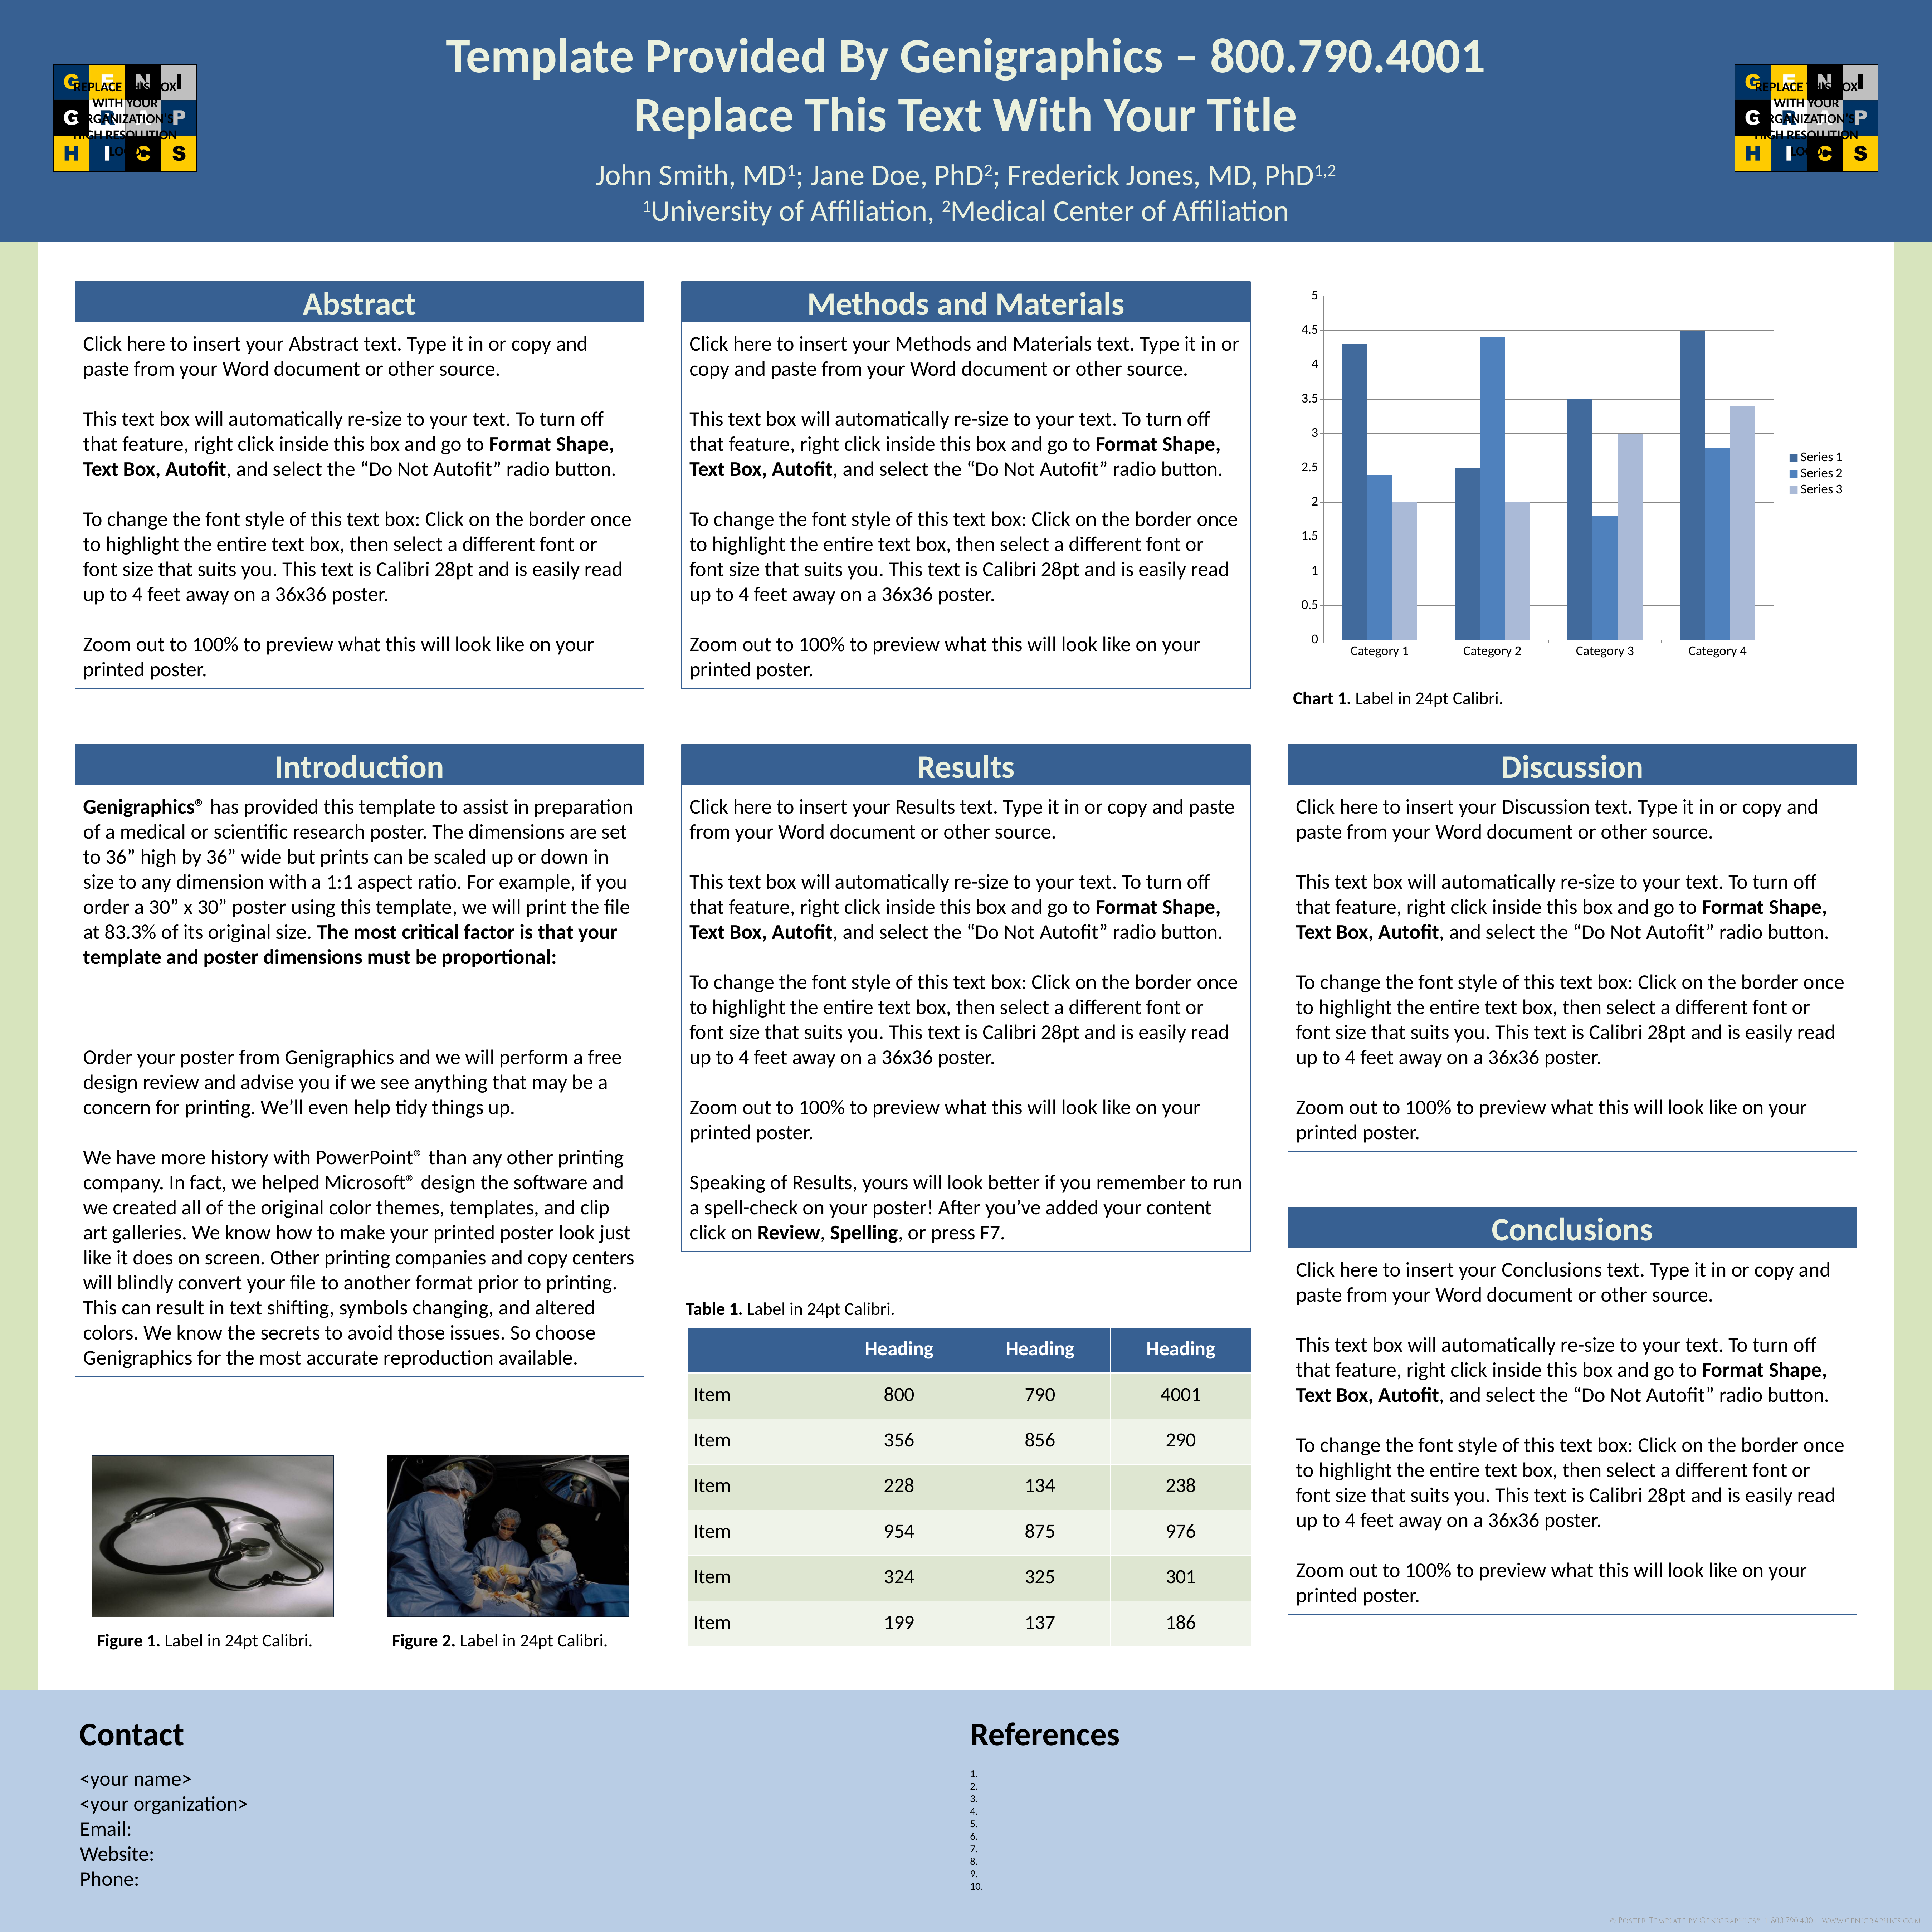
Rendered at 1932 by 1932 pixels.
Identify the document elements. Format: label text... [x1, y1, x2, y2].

table_header Heading [829, 1328, 970, 1372]
table_cell 325 [970, 1556, 1110, 1601]
table_cell 228 [829, 1465, 970, 1510]
table_cell Item [688, 1419, 829, 1464]
text_box [966, 1763, 1825, 1892]
table_cell 954 [829, 1510, 970, 1555]
table_cell 290 [1111, 1419, 1251, 1464]
text_box Click here to insert your Results text. Type it in or copy and paste from your Word document or other source. This text box will automatically re-size to your text. To turn off that feature, right click inside this box and go to Format Shape, Text Box, Autofit, and select the “Do Not Autofit” radio button. To change the font style of this text box: Click on the border once to highlight the entire text box, then select a different font or font size that suits you. This text is Calibri 28pt and is easily read up to 4 feet away on a 36x36 poster. Zoom out to 100% to preview what this will look like on your printed poster. Speaking of Results, yours will look better if you remember to run a spell-check on your poster! After you’ve added your content click on Review, Spelling, or press F7. [681, 786, 1250, 1252]
text_box REPLACE THIS BOX WITH YOUR ORGANIZATION’S HIGH RESOLUTION LOGO [53, 64, 197, 172]
text_box John Smith, MD1; Jane Doe, PhD2; Frederick Jones, MD, PhD1,2 1University of Affiliation, 2Medical Center of Affiliation [322, 141, 1610, 242]
text_box Discussion [1287, 744, 1858, 786]
table_cell 800 [829, 1374, 970, 1419]
text_box Figure 1. Label in 24pt Calibri. [93, 1626, 317, 1652]
table_cell 324 [829, 1556, 970, 1601]
table_cell 856 [970, 1419, 1110, 1464]
table_cell Item [688, 1510, 829, 1555]
text_box Click here to insert your Methods and Materials text. Type it in or copy and paste from your Word document or other source. This text box will automatically re-size to your text. To turn off that feature, right click inside this box and go to Format Shape, Text Box, Autofit, and select the “Do Not Autofit” radio button. To change the font style of this text box: Click on the border once to highlight the entire text box, then select a different font or font size that suits you. This text is Calibri 28pt and is easily read up to 4 feet away on a 36x36 poster. Zoom out to 100% to preview what this will look like on your printed poster. [681, 323, 1250, 689]
text_box Template Provided By Genigraphics – 800.790.4001 Replace This Text With Your Title [322, 3, 1610, 141]
text_box Conclusions [1287, 1207, 1858, 1249]
table_cell 356 [829, 1419, 970, 1464]
table_cell Item [688, 1556, 829, 1601]
text_box Table 1. Label in 24pt Calibri. [682, 1295, 899, 1321]
chart [1290, 282, 1851, 667]
text_box References [966, 1711, 1124, 1754]
text_box Click here to insert your Abstract text. Type it in or copy and paste from your Word document or other source. This text box will automatically re-size to your text. To turn off that feature, right click inside this box and go to Format Shape, Text Box, Autofit, and select the “Do Not Autofit” radio button. To change the font style of this text box: Click on the border once to highlight the entire text box, then select a different font or font size that suits you. This text is Calibri 28pt and is easily read up to 4 feet away on a 36x36 poster. Zoom out to 100% to preview what this will look like on your printed poster. [75, 323, 644, 689]
table_header Heading [970, 1328, 1110, 1372]
table_cell 790 [970, 1374, 1110, 1419]
table_cell 301 [1111, 1556, 1251, 1601]
table_cell 875 [970, 1510, 1110, 1555]
picture [1610, 1914, 1921, 1925]
table_cell Item [688, 1601, 829, 1646]
table_header [688, 1328, 829, 1372]
text_box Click here to insert your Conclusions text. Type it in or copy and paste from your Word document or other source. This text box will automatically re-size to your text. To turn off that feature, right click inside this box and go to Format Shape, Text Box, Autofit, and select the “Do Not Autofit” radio button. To change the font style of this text box: Click on the border once to highlight the entire text box, then select a different font or font size that suits you. This text is Calibri 28pt and is easily read up to 4 feet away on a 36x36 poster. Zoom out to 100% to preview what this will look like on your printed poster. [1288, 1249, 1857, 1615]
text_box Methods and Materials [681, 281, 1251, 323]
table_cell 186 [1111, 1601, 1251, 1646]
picture [387, 1455, 629, 1617]
text_box Introduction [74, 744, 645, 786]
text_box Contact [75, 1711, 189, 1754]
table_cell Item [688, 1374, 829, 1419]
table_cell 976 [1111, 1510, 1251, 1555]
table_cell 134 [970, 1465, 1110, 1510]
table_cell 199 [829, 1601, 970, 1646]
table_cell Item [688, 1465, 829, 1510]
text_box <your name> <your organization> Email: Website: Phone: [76, 1763, 253, 1892]
table_header Heading [1111, 1328, 1251, 1372]
text_box Results [681, 744, 1251, 786]
table_cell 238 [1111, 1465, 1251, 1510]
text_box REPLACE THIS BOX WITH YOUR ORGANIZATION’S HIGH RESOLUTION LOGO [1735, 64, 1878, 172]
text_box Click here to insert your Discussion text. Type it in or copy and paste from your Word document or other source. This text box will automatically re-size to your text. To turn off that feature, right click inside this box and go to Format Shape, Text Box, Autofit, and select the “Do Not Autofit” radio button. To change the font style of this text box: Click on the border once to highlight the entire text box, then select a different font or font size that suits you. This text is Calibri 28pt and is easily read up to 4 feet away on a 36x36 poster. Zoom out to 100% to preview what this will look like on your printed poster. [1288, 786, 1857, 1152]
text_box Abstract [74, 281, 645, 323]
picture [92, 1455, 334, 1617]
table_cell 4001 [1111, 1374, 1251, 1419]
text_box Figure 2. Label in 24pt Calibri. [388, 1626, 612, 1652]
text_box Chart 1. Label in 24pt Calibri. [1289, 684, 1508, 710]
table_cell 137 [970, 1601, 1110, 1646]
